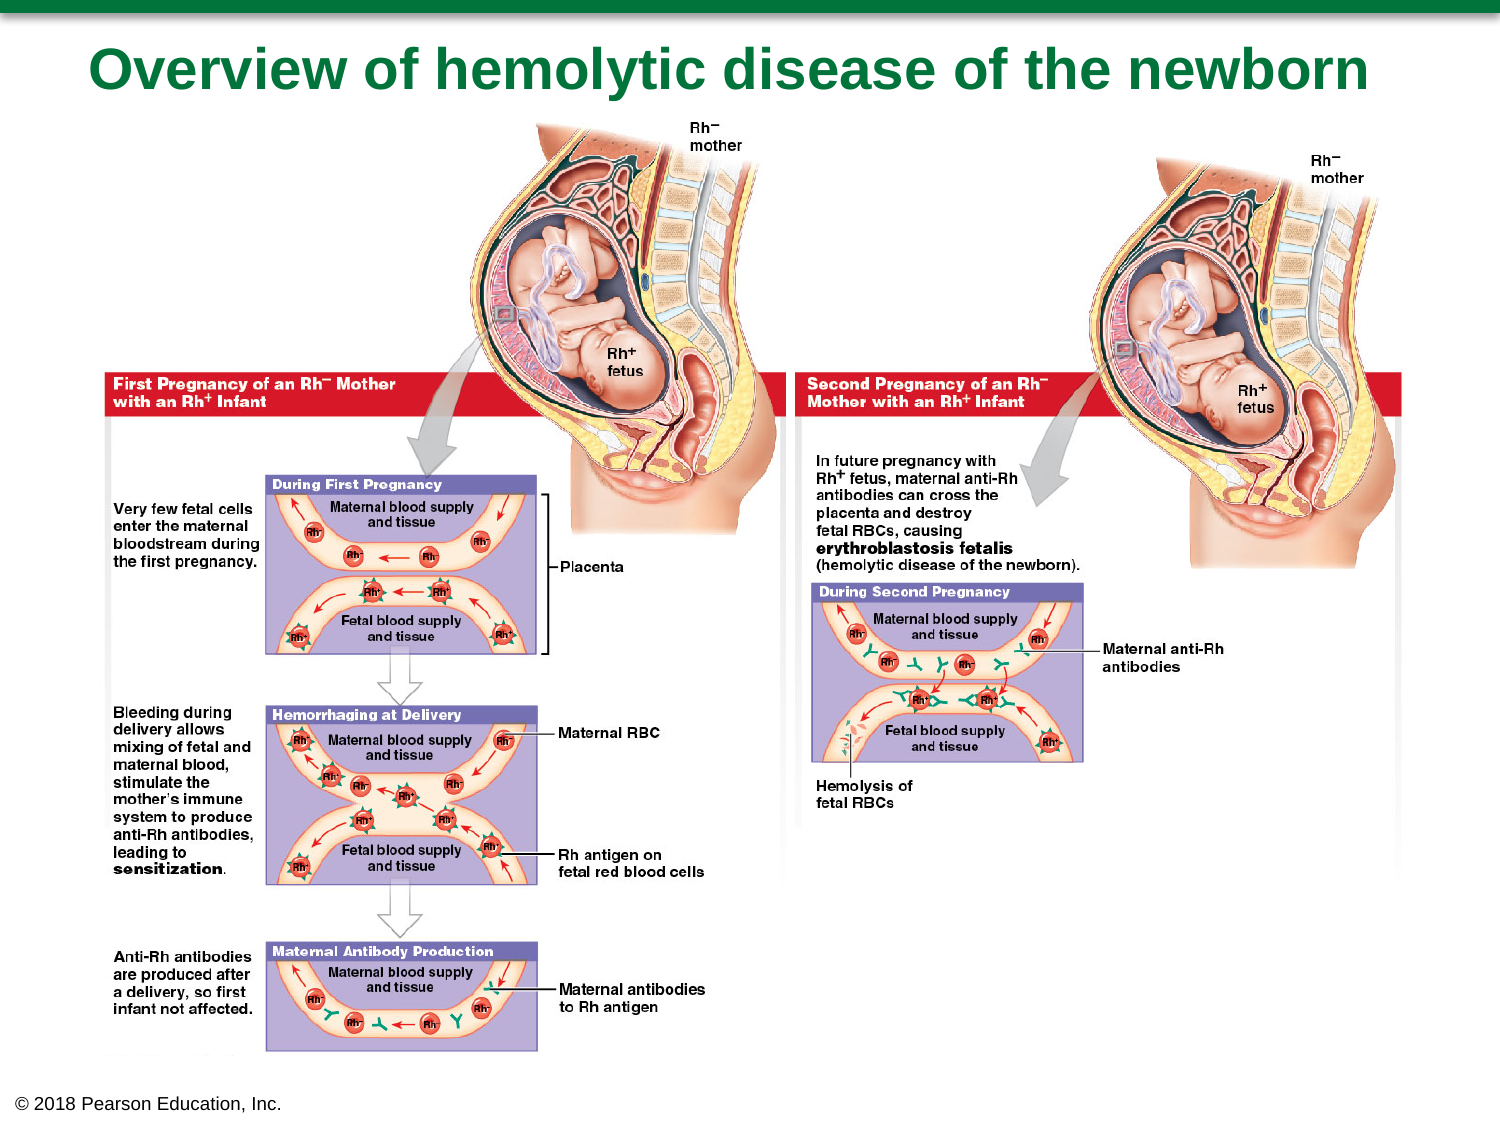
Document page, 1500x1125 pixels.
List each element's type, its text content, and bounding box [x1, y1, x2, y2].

picture [99, 114, 1407, 1056]
title Overview of hemolytic disease of the newborn [73, 31, 1433, 189]
footer © 2018 Pearson Education, Inc. [0, 1081, 507, 1125]
